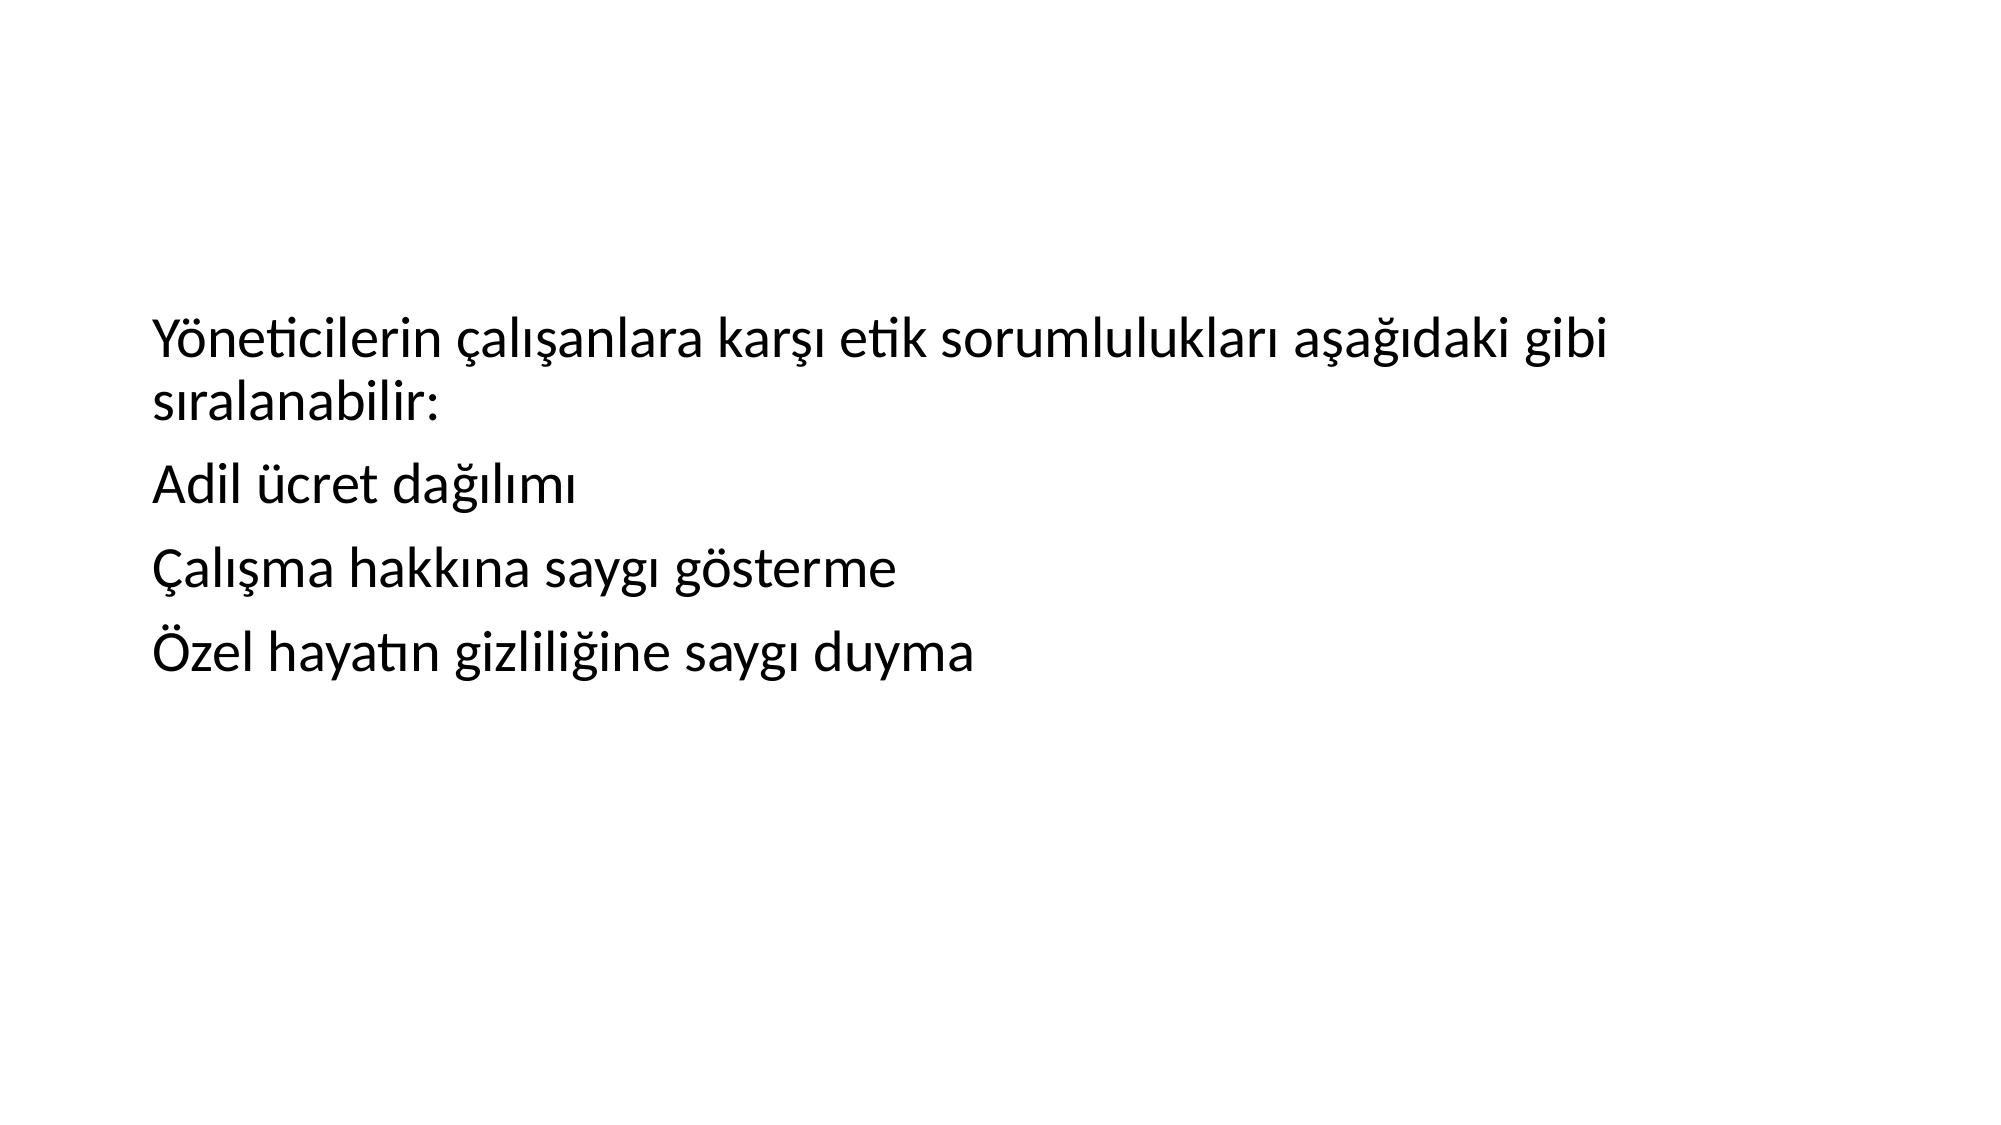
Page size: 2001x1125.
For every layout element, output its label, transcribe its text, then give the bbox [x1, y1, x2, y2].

list Yöneticilerin çalışanlara karşı etik sorumlulukları aşağıdaki gibi sıralanabilir: Adil ücret dağılımı Çalışma hakkına saygı gösterme Özel hayatın gizliliğine saygı duyma [137, 299, 1863, 1014]
